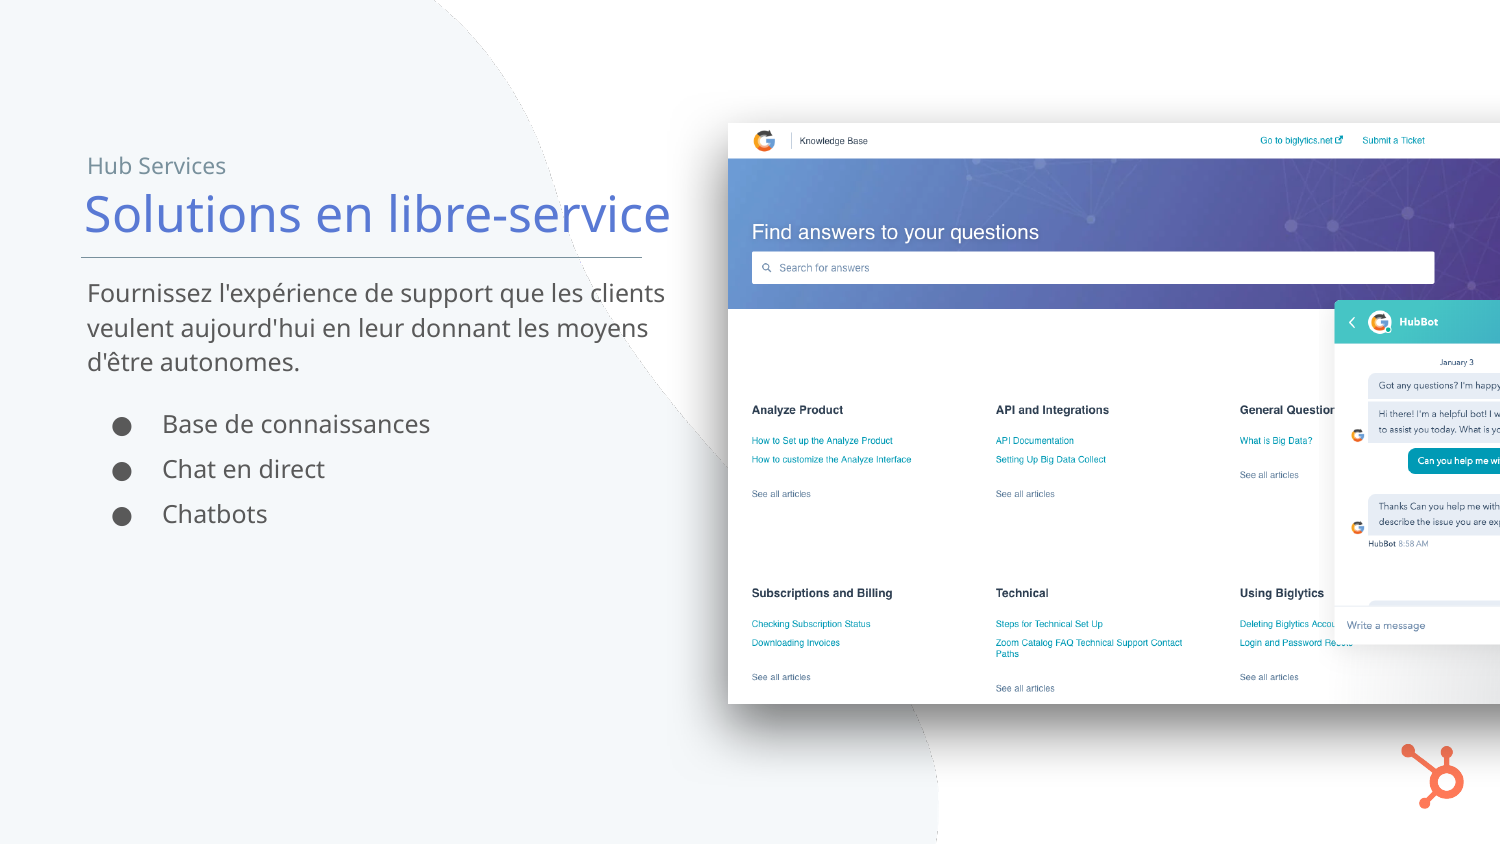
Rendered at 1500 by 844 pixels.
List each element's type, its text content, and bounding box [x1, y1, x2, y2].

text_box Fournissez l'expérience de support que les clients veulent aujourd'hui en leur donnant les moyens d'être autonomes. Base de connaissances Chat en direct Chatbots [72, 258, 683, 473]
picture [0, 0, 1500, 844]
text_box Hub Services [72, 149, 691, 182]
text_box Solutions en libre-service [69, 167, 683, 236]
picture [1384, 725, 1481, 827]
